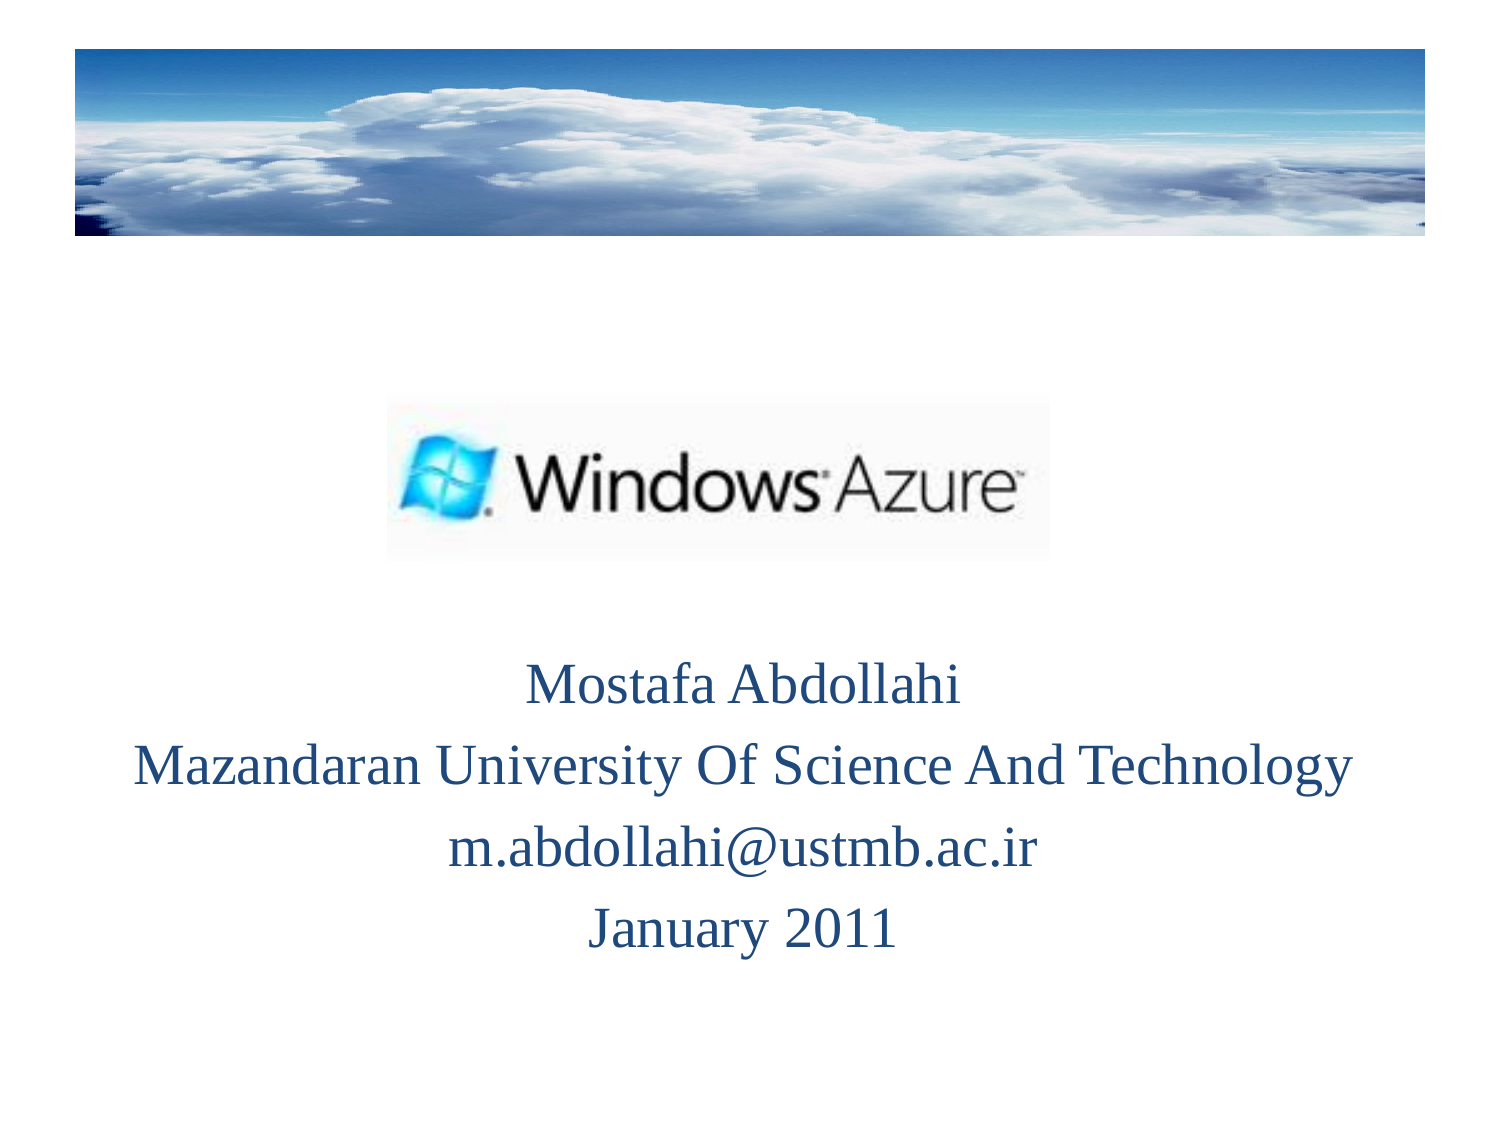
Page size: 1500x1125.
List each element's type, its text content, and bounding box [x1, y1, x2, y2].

subtitle Mostafa Abdollahi Mazandaran University Of Science And Technology m.abdollahi@ustmb.ac.ir January 2011 [24, 637, 1463, 1075]
picture [75, 49, 1425, 236]
picture [387, 249, 1051, 713]
